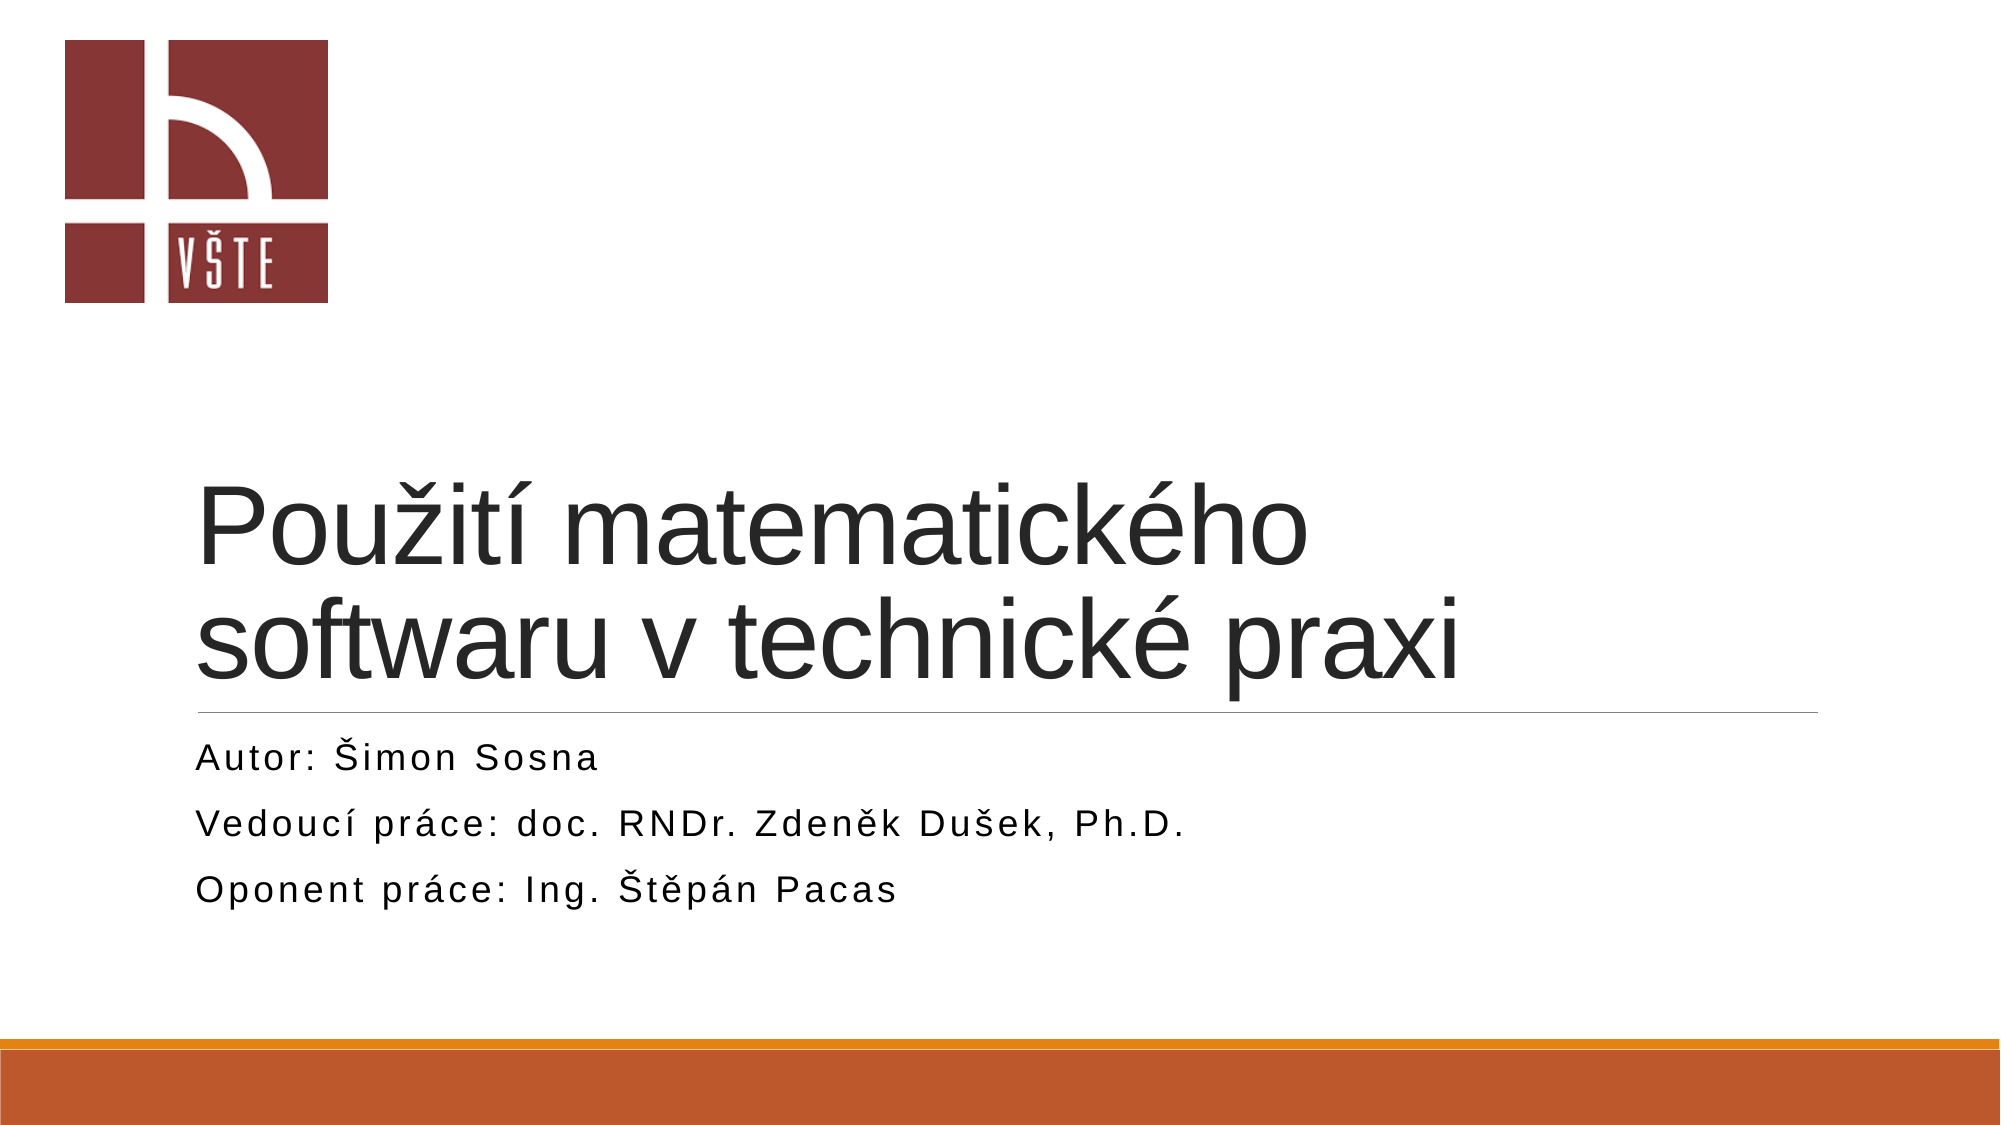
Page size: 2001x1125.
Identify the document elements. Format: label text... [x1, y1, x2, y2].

subtitle Autor: Šimon Sosna Vedoucí práce: doc. RNDr. Zdeněk Dušek, Ph.D. Oponent práce: Ing. Štěpán Pacas [180, 730, 1831, 919]
title Použití matematického softwaru v technické praxi [180, 124, 1692, 710]
picture [65, 40, 328, 303]
